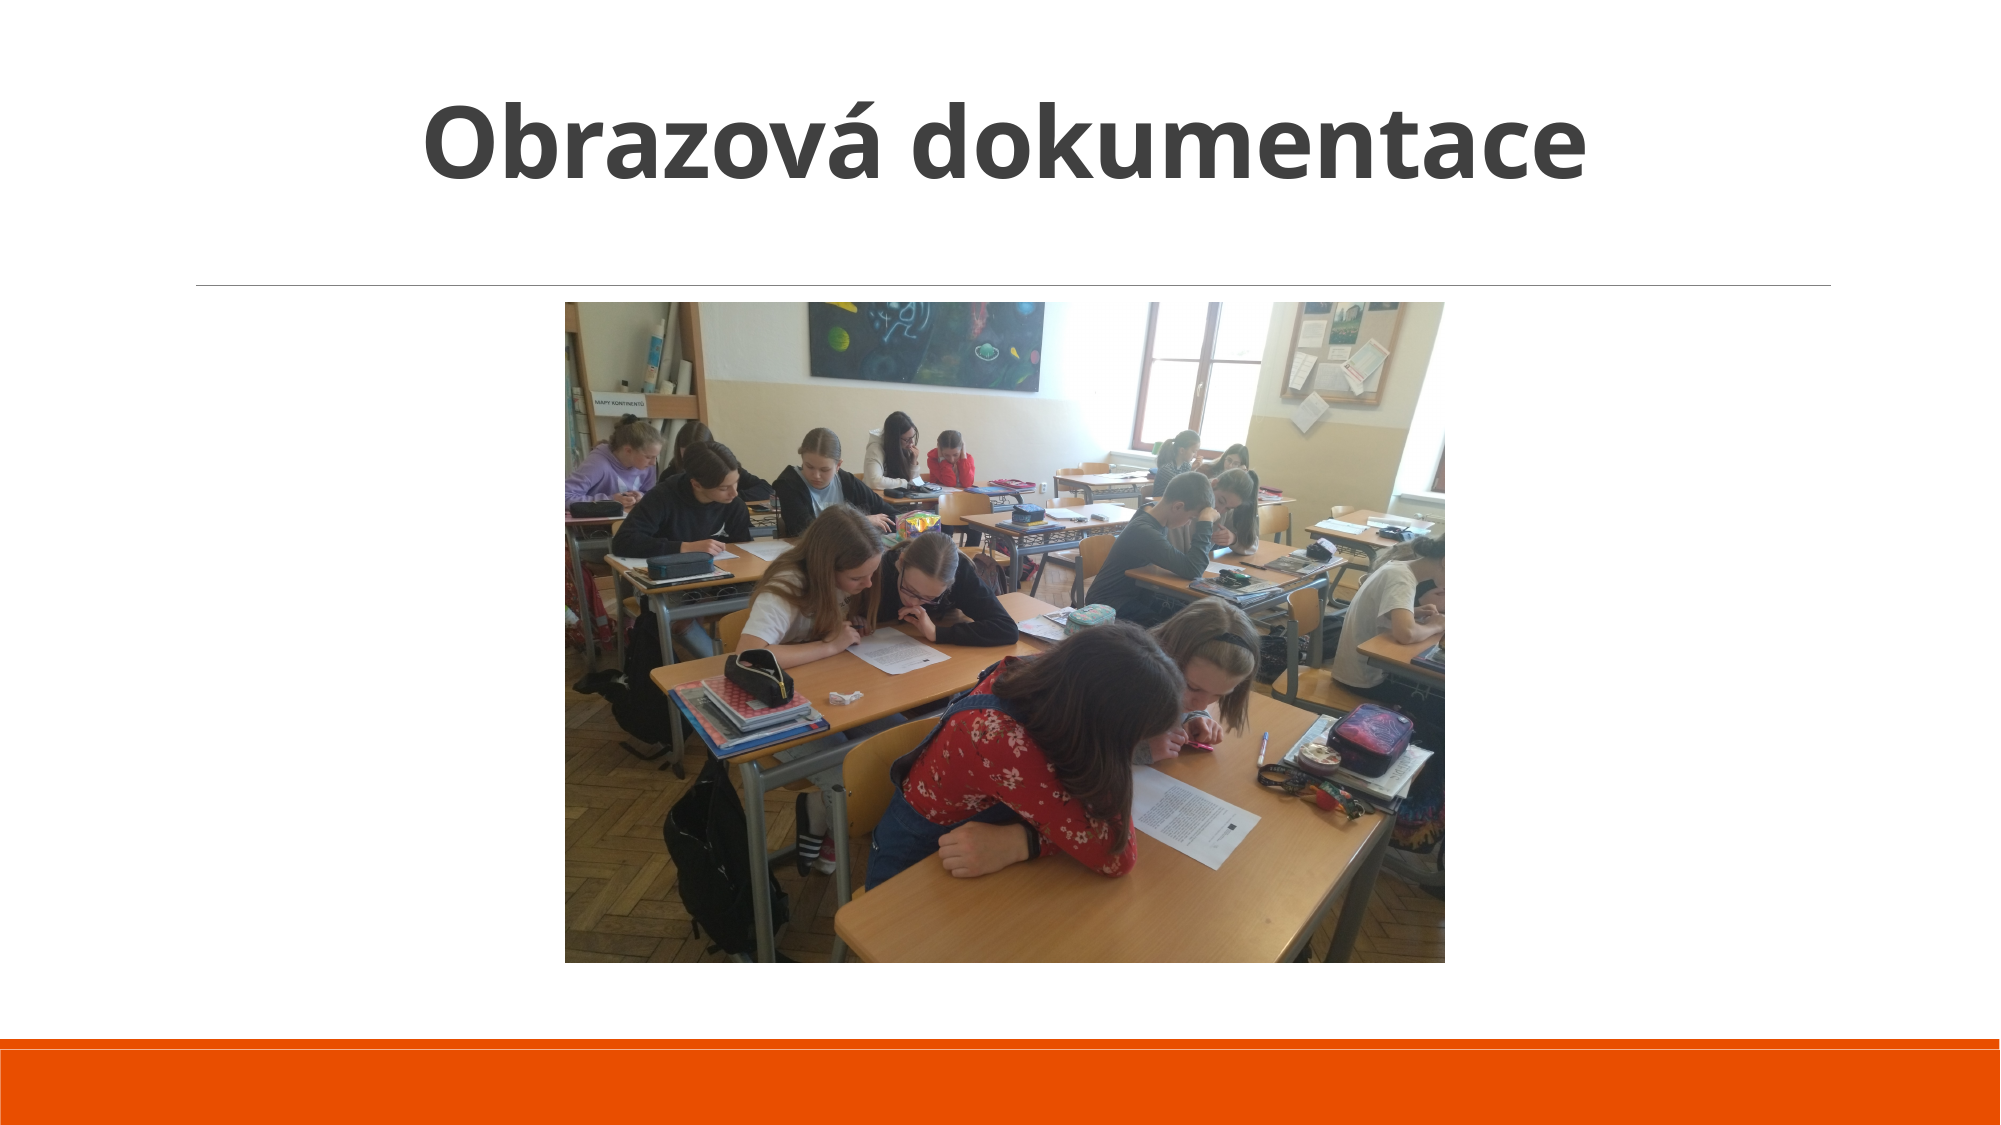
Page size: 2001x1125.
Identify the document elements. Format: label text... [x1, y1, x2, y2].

title Obrazová dokumentace [180, 47, 1830, 207]
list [564, 302, 1446, 964]
